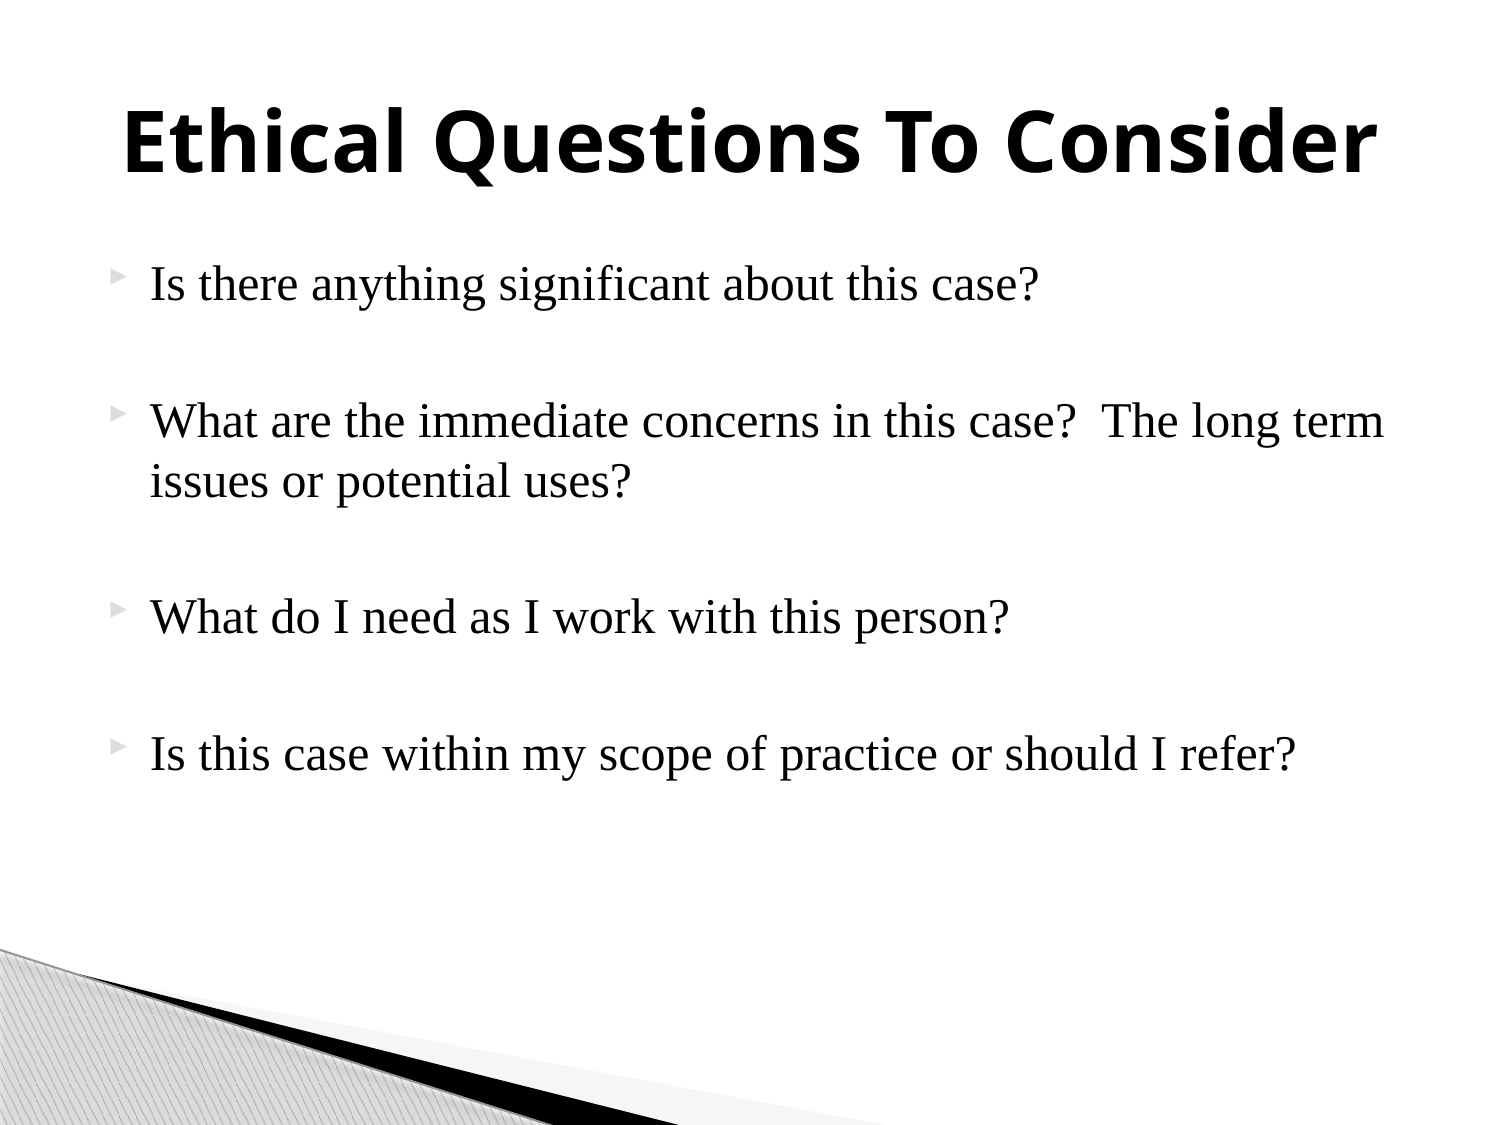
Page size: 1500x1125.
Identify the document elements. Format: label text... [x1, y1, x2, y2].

title Ethical Questions To Consider [75, 45, 1425, 233]
list Is there anything significant about this case? What are the immediate concerns in this case? The long term issues or potential uses? What do I need as I work with this person? Is this case within my scope of practice or should I refer? [75, 243, 1425, 986]
